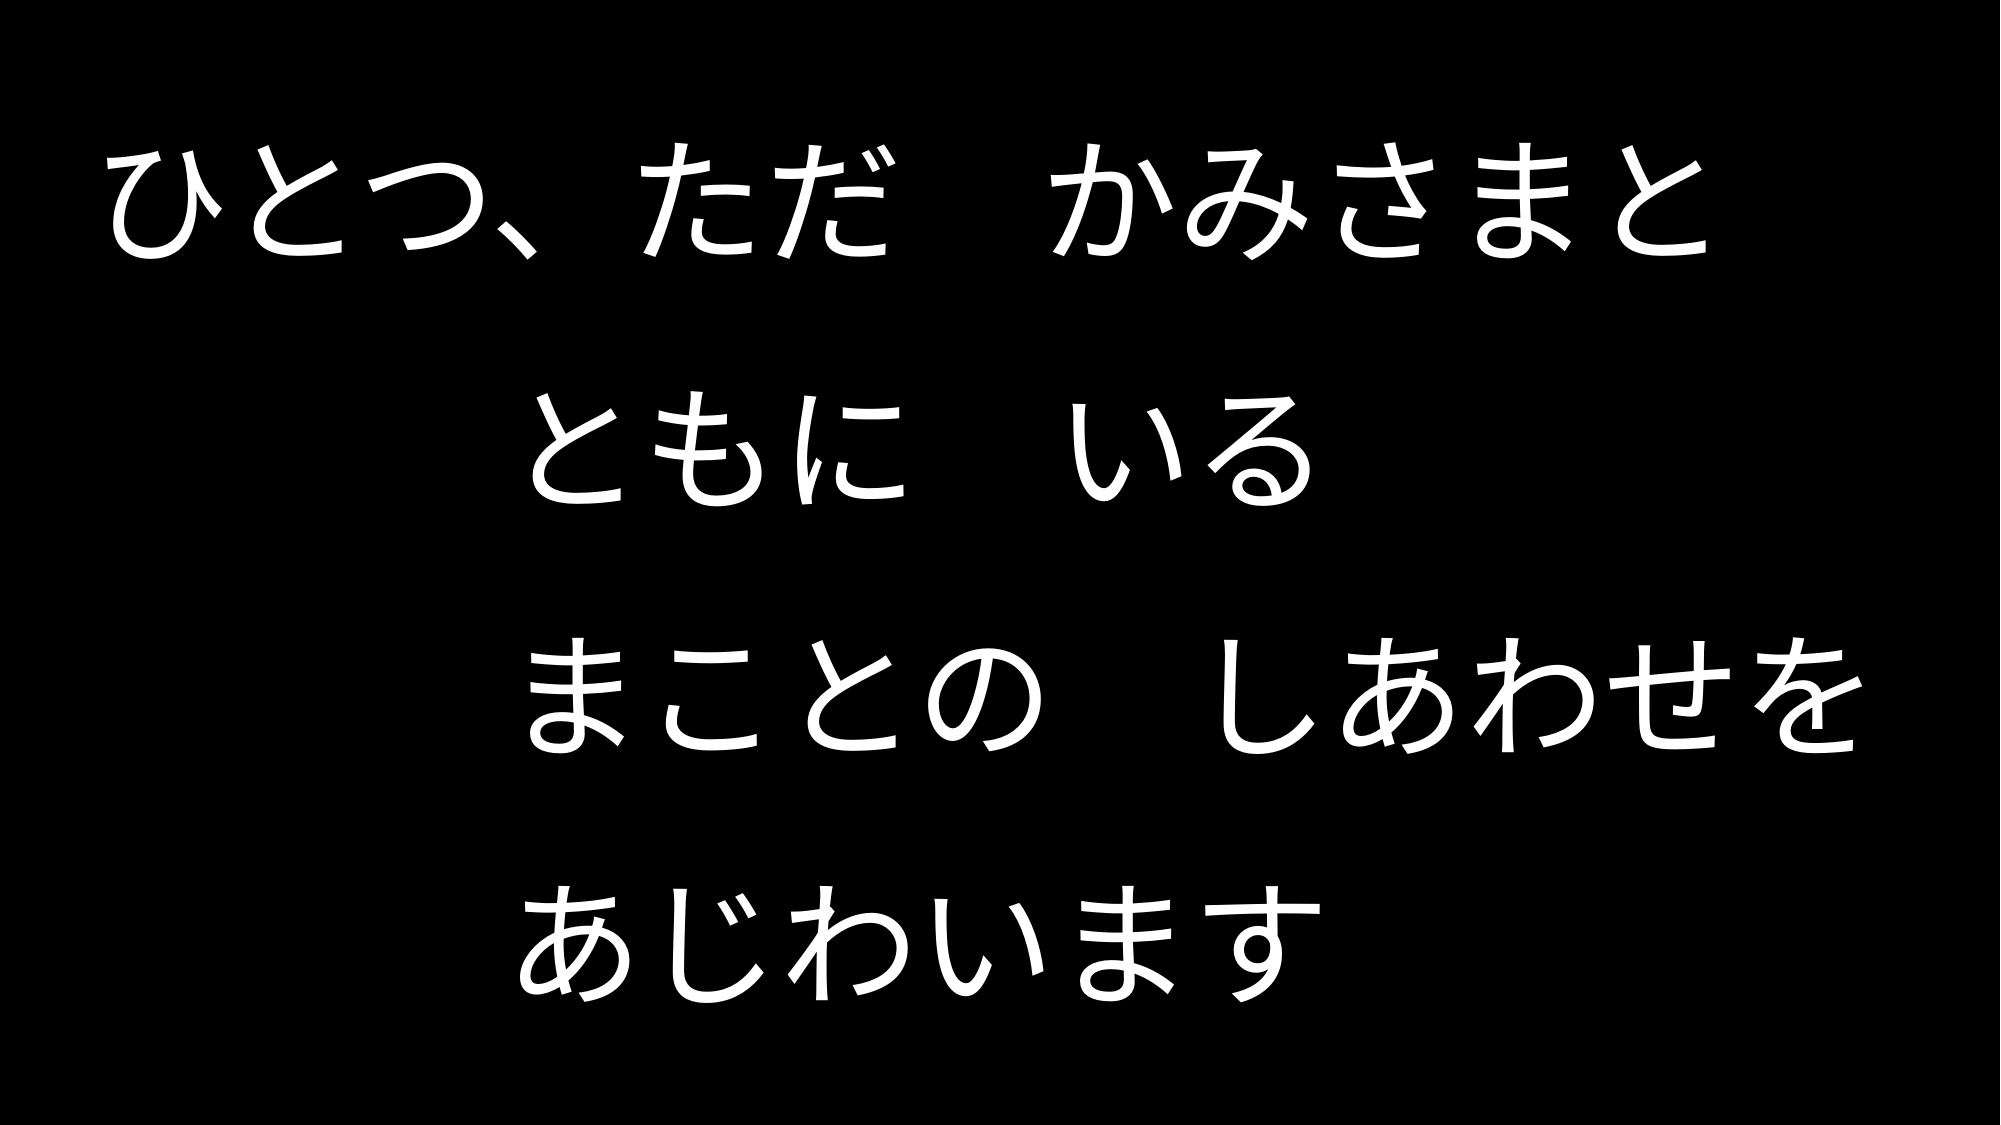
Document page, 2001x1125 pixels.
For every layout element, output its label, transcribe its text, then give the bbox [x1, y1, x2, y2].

title ひとつ、ただ かみさまと ともに いる まことの しあわせを あじわいます [78, 258, 2000, 1030]
